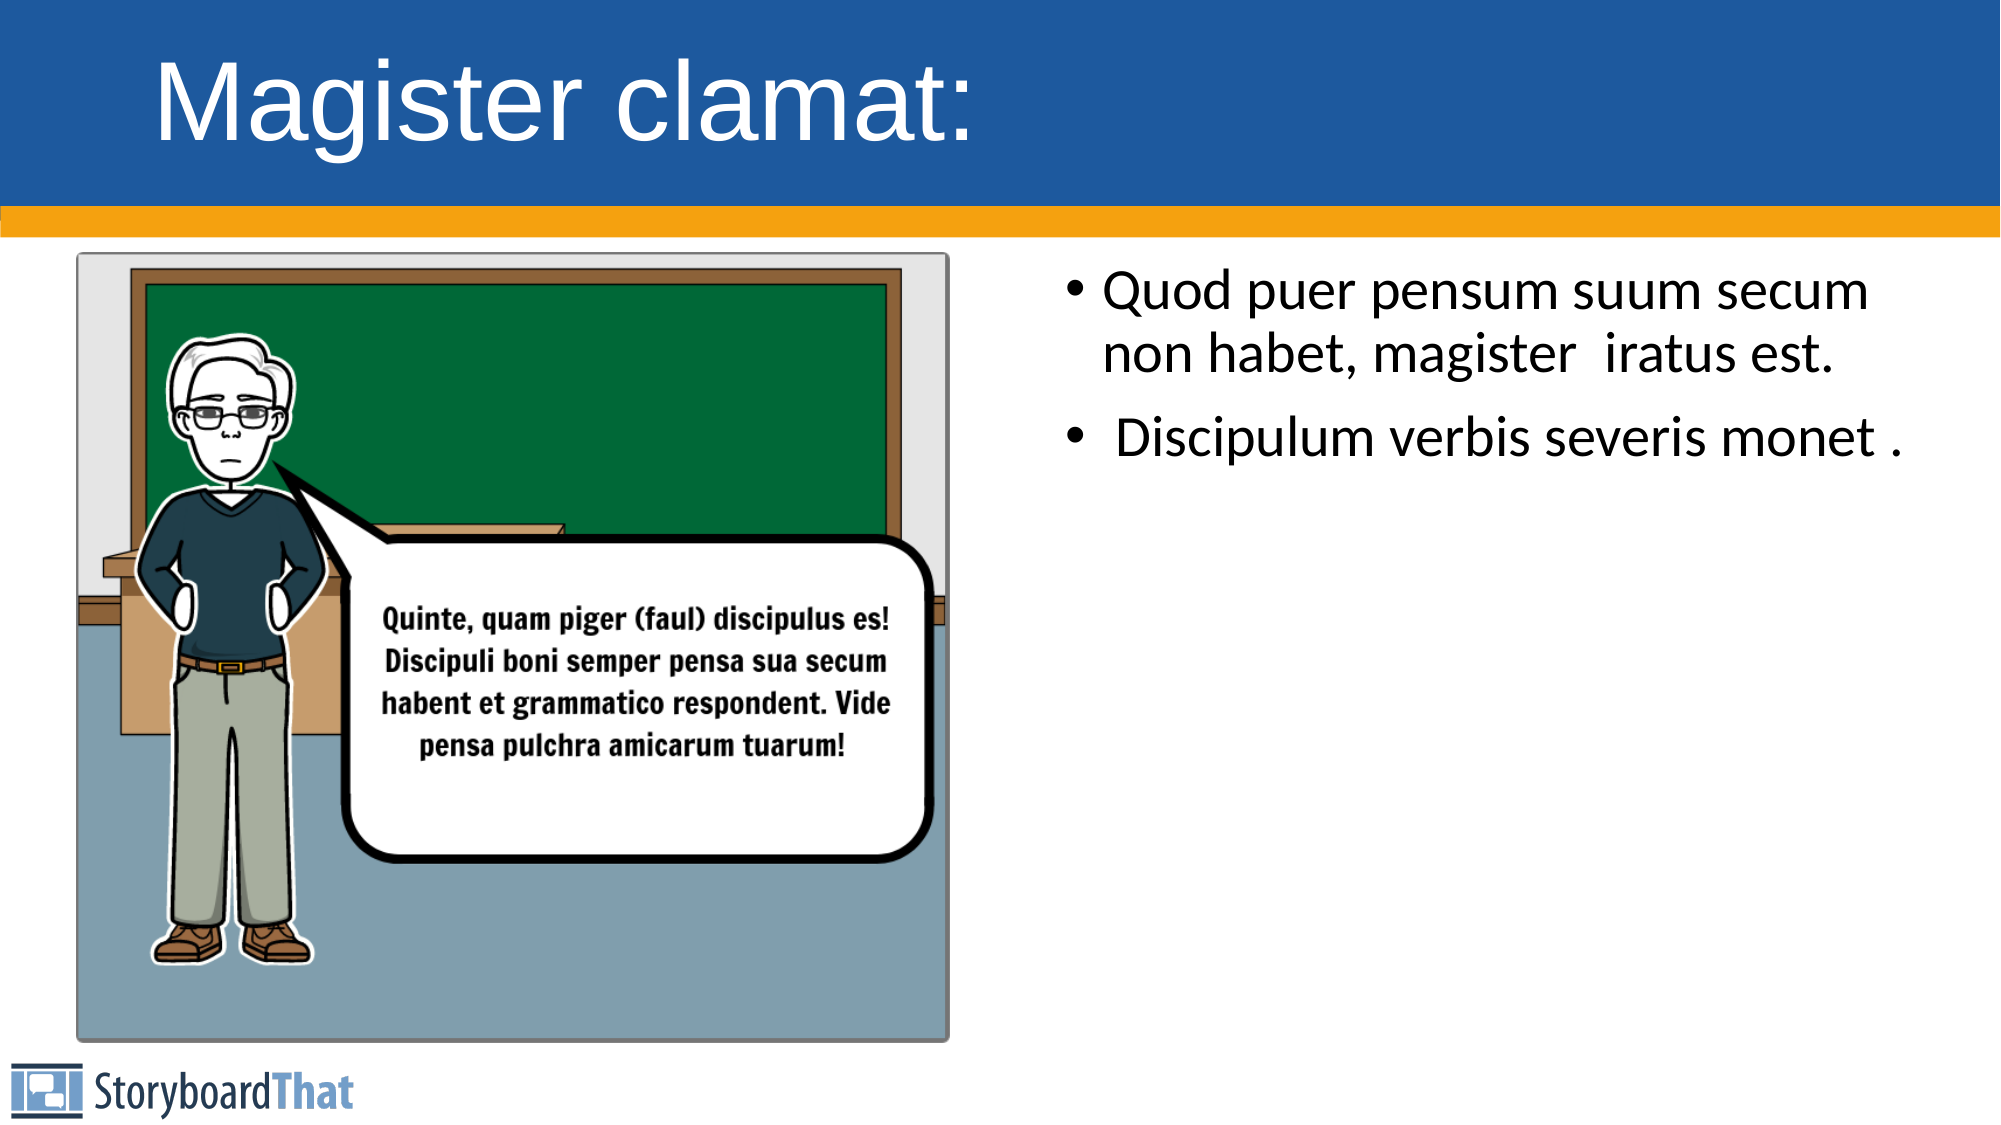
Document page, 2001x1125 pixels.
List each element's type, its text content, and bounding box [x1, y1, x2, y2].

list Quod puer pensum suum secum non habet, magister iratus est. Discipulum verbis severis monet . [1050, 251, 1950, 1044]
picture [74, 251, 951, 1044]
title Magister clamat: [137, 2, 1863, 206]
picture [9, 1060, 357, 1120]
